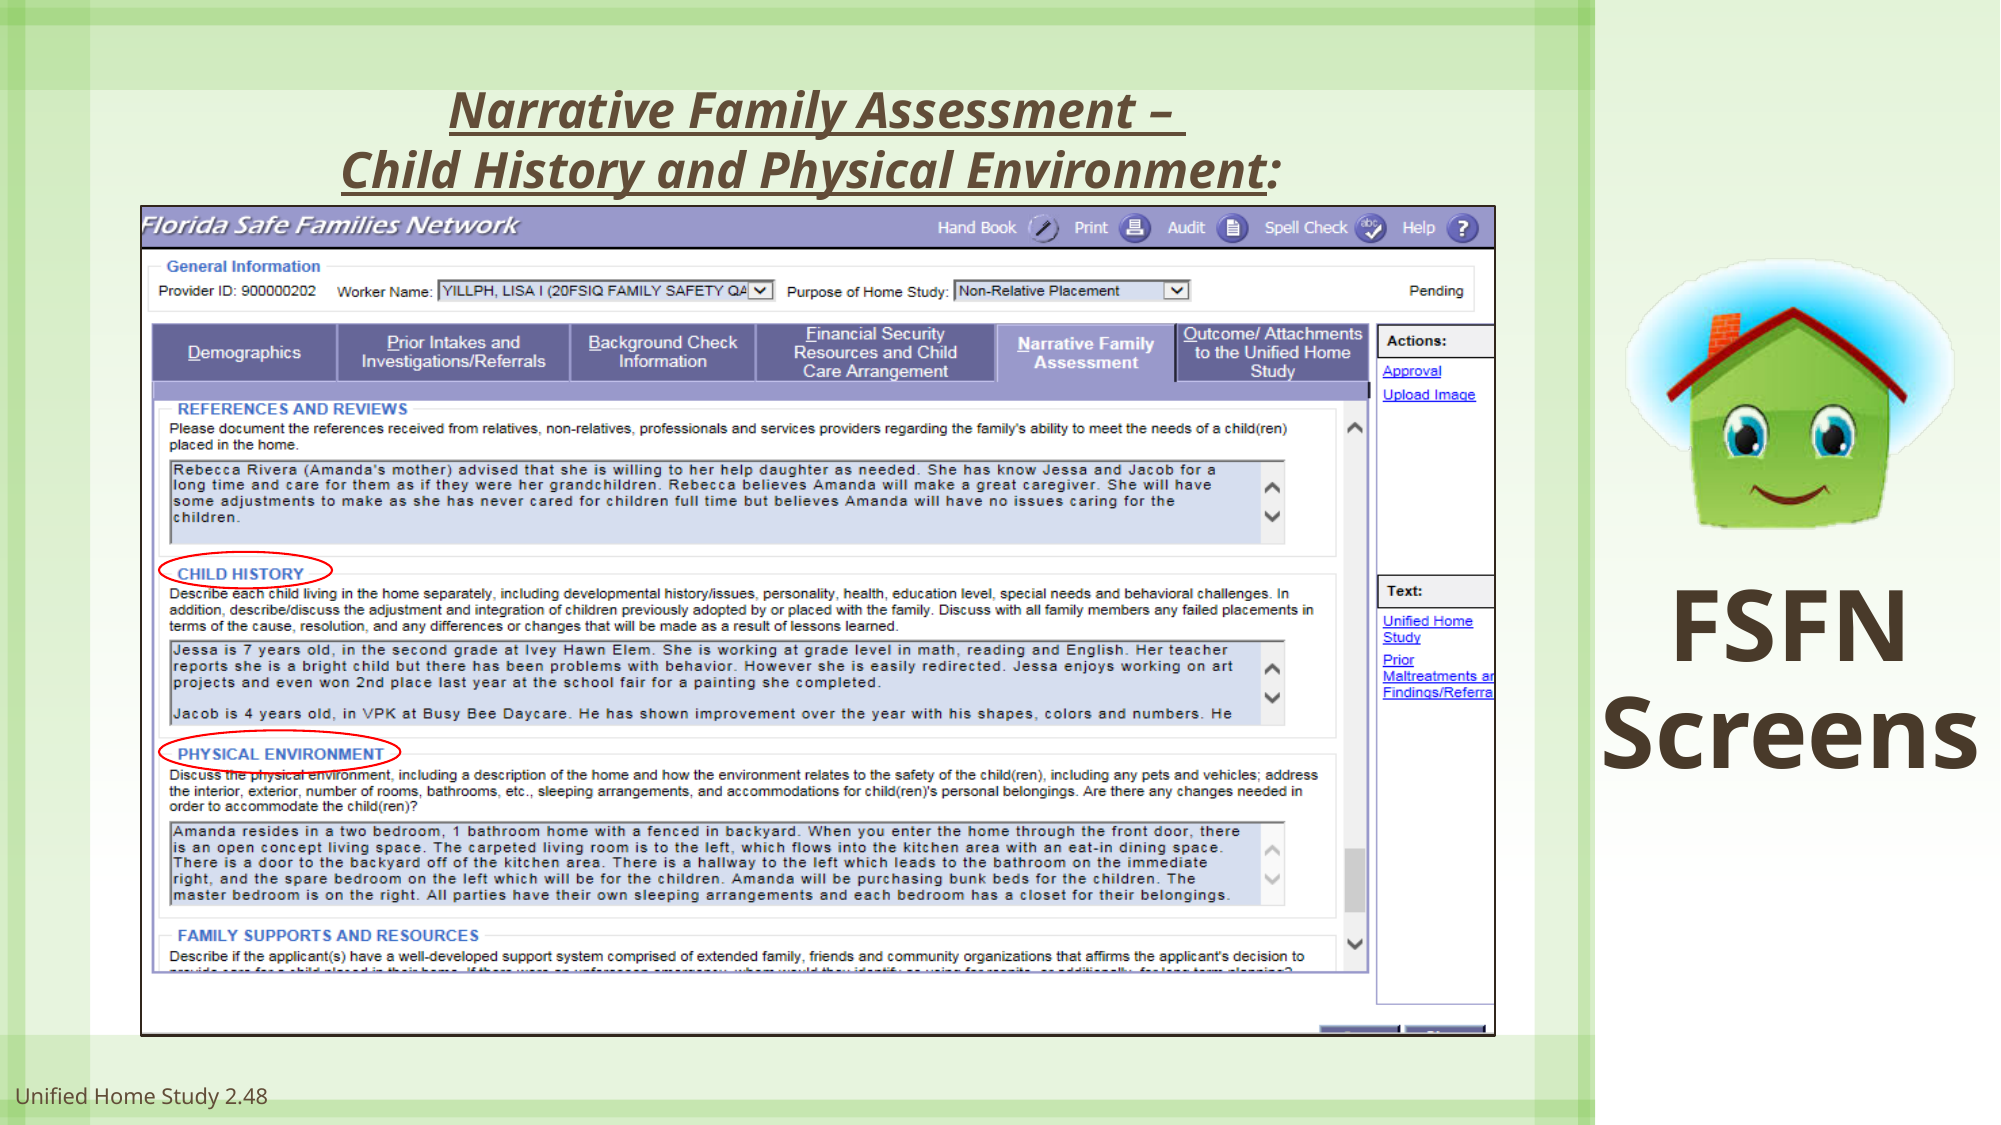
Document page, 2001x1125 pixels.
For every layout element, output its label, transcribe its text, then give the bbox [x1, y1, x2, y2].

text_box Narrative Family Assessment – Child History and Physical Environment: [325, 70, 1310, 206]
title FSFN Screens [1581, 544, 2000, 798]
picture [1615, 232, 1966, 583]
picture [141, 207, 1494, 1035]
text_box Unified Home Study 2.48 [0, 1074, 449, 1125]
